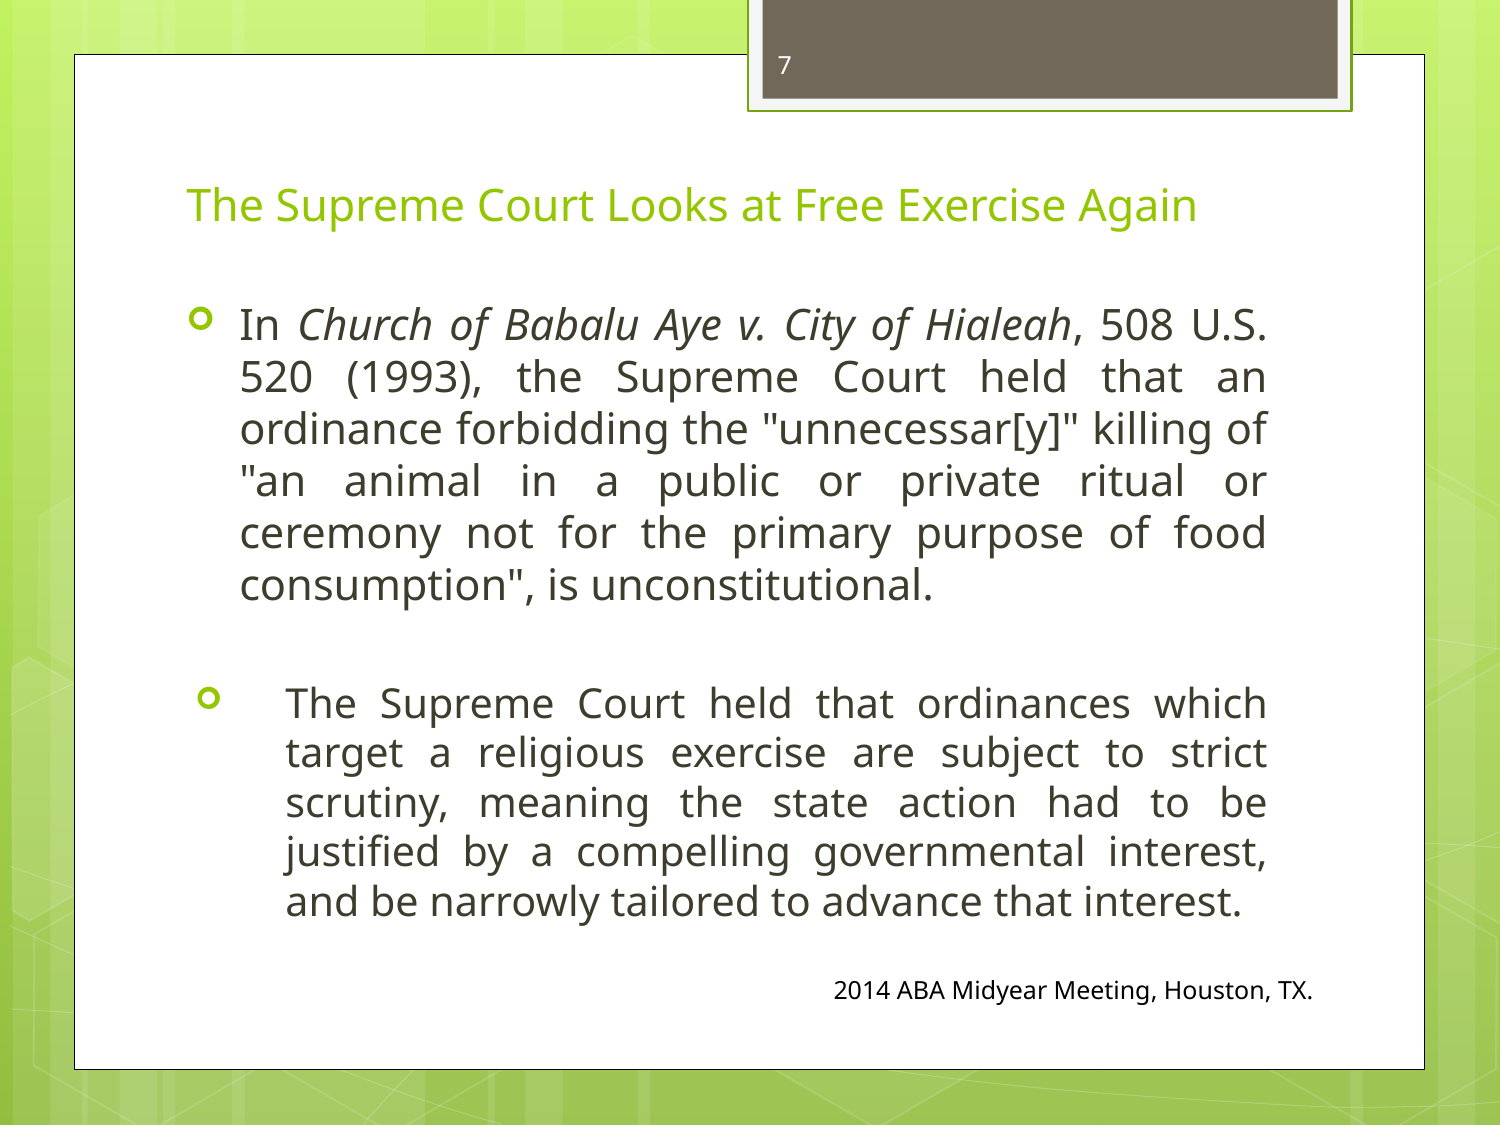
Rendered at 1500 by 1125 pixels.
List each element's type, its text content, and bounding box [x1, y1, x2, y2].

title The Supreme Court Looks at Free Exercise Again [171, 137, 1324, 238]
slide_number 7 [762, 36, 982, 97]
list In Church of Babalu Aye v. City of Hialeah, 508 U.S. 520 (1993), the Supreme Court held that an ordinance forbidding the "unnecessar[y]" killing of "an animal in a public or private ritual or ceremony not for the primary purpose of food consumption", is unconstitutional. The Supreme Court held that ordinances which target a religious exercise are subject to strict scrutiny, meaning the state action had to be justified by a compelling governmental interest, and be narrowly tailored to advance that interest. [171, 249, 1283, 957]
footer 2014 ABA Midyear Meeting, Houston, TX. [761, 960, 1336, 1020]
